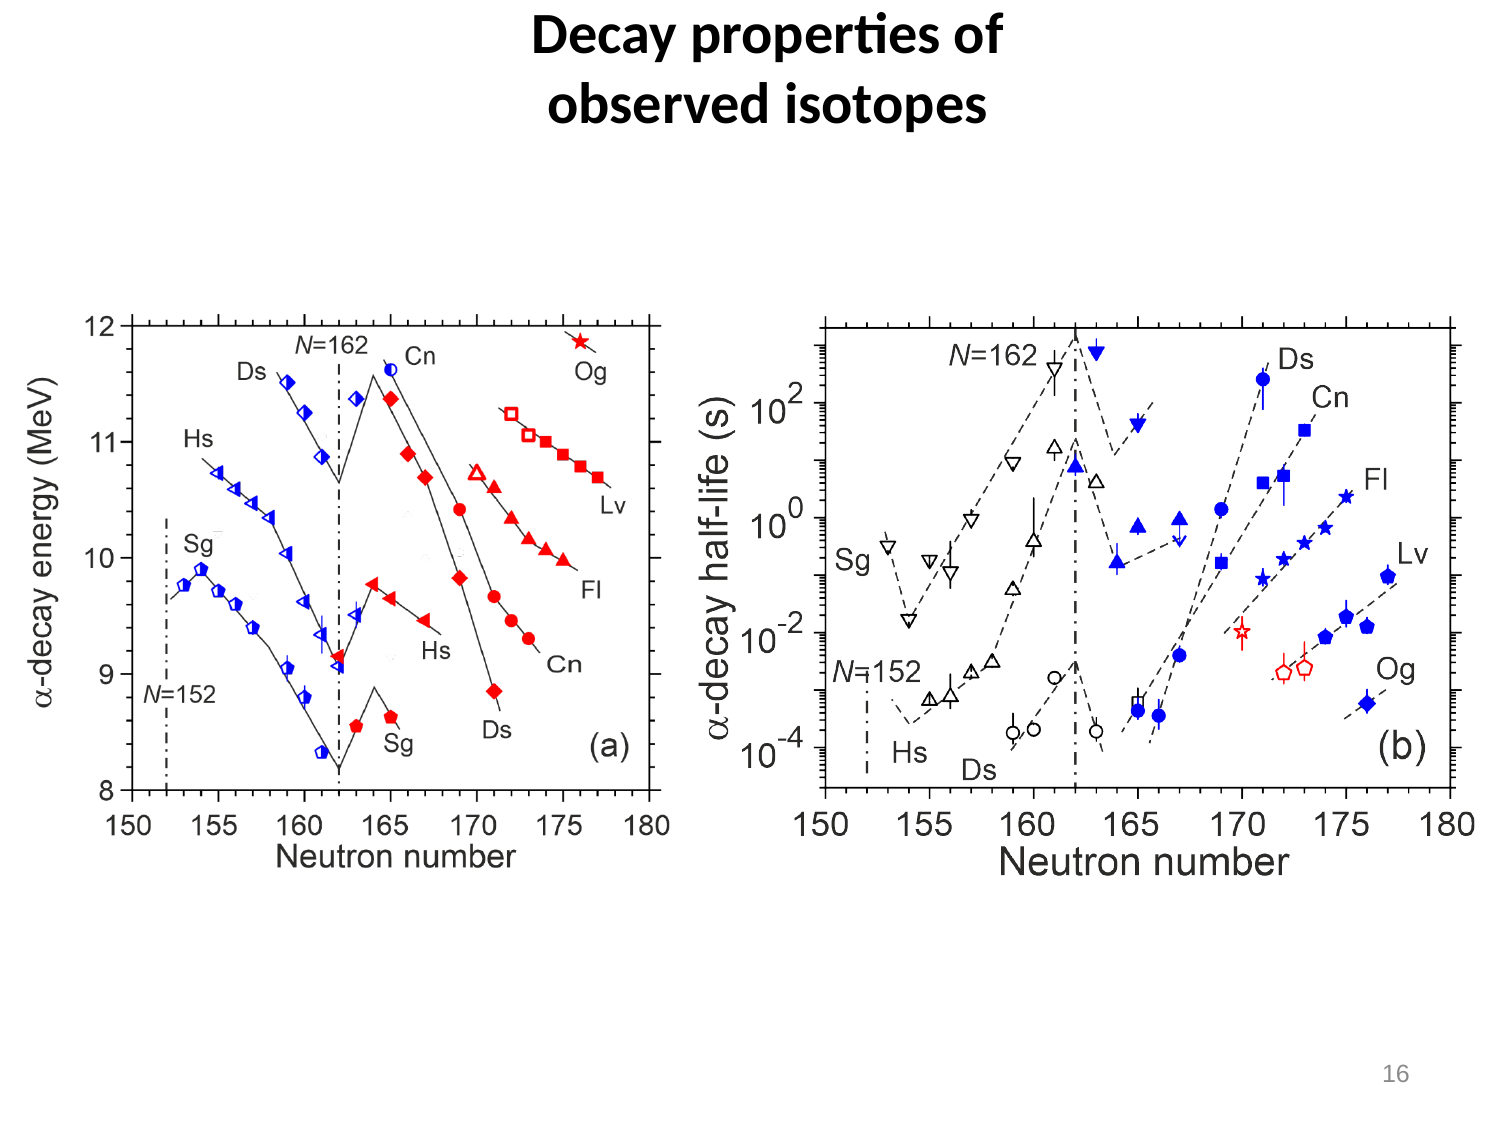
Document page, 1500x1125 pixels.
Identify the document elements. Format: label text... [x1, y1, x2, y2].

picture [4, 290, 1491, 894]
text_box Decay properties of observed isotopes [419, 0, 1117, 130]
slide_number 16 [1074, 1042, 1425, 1103]
